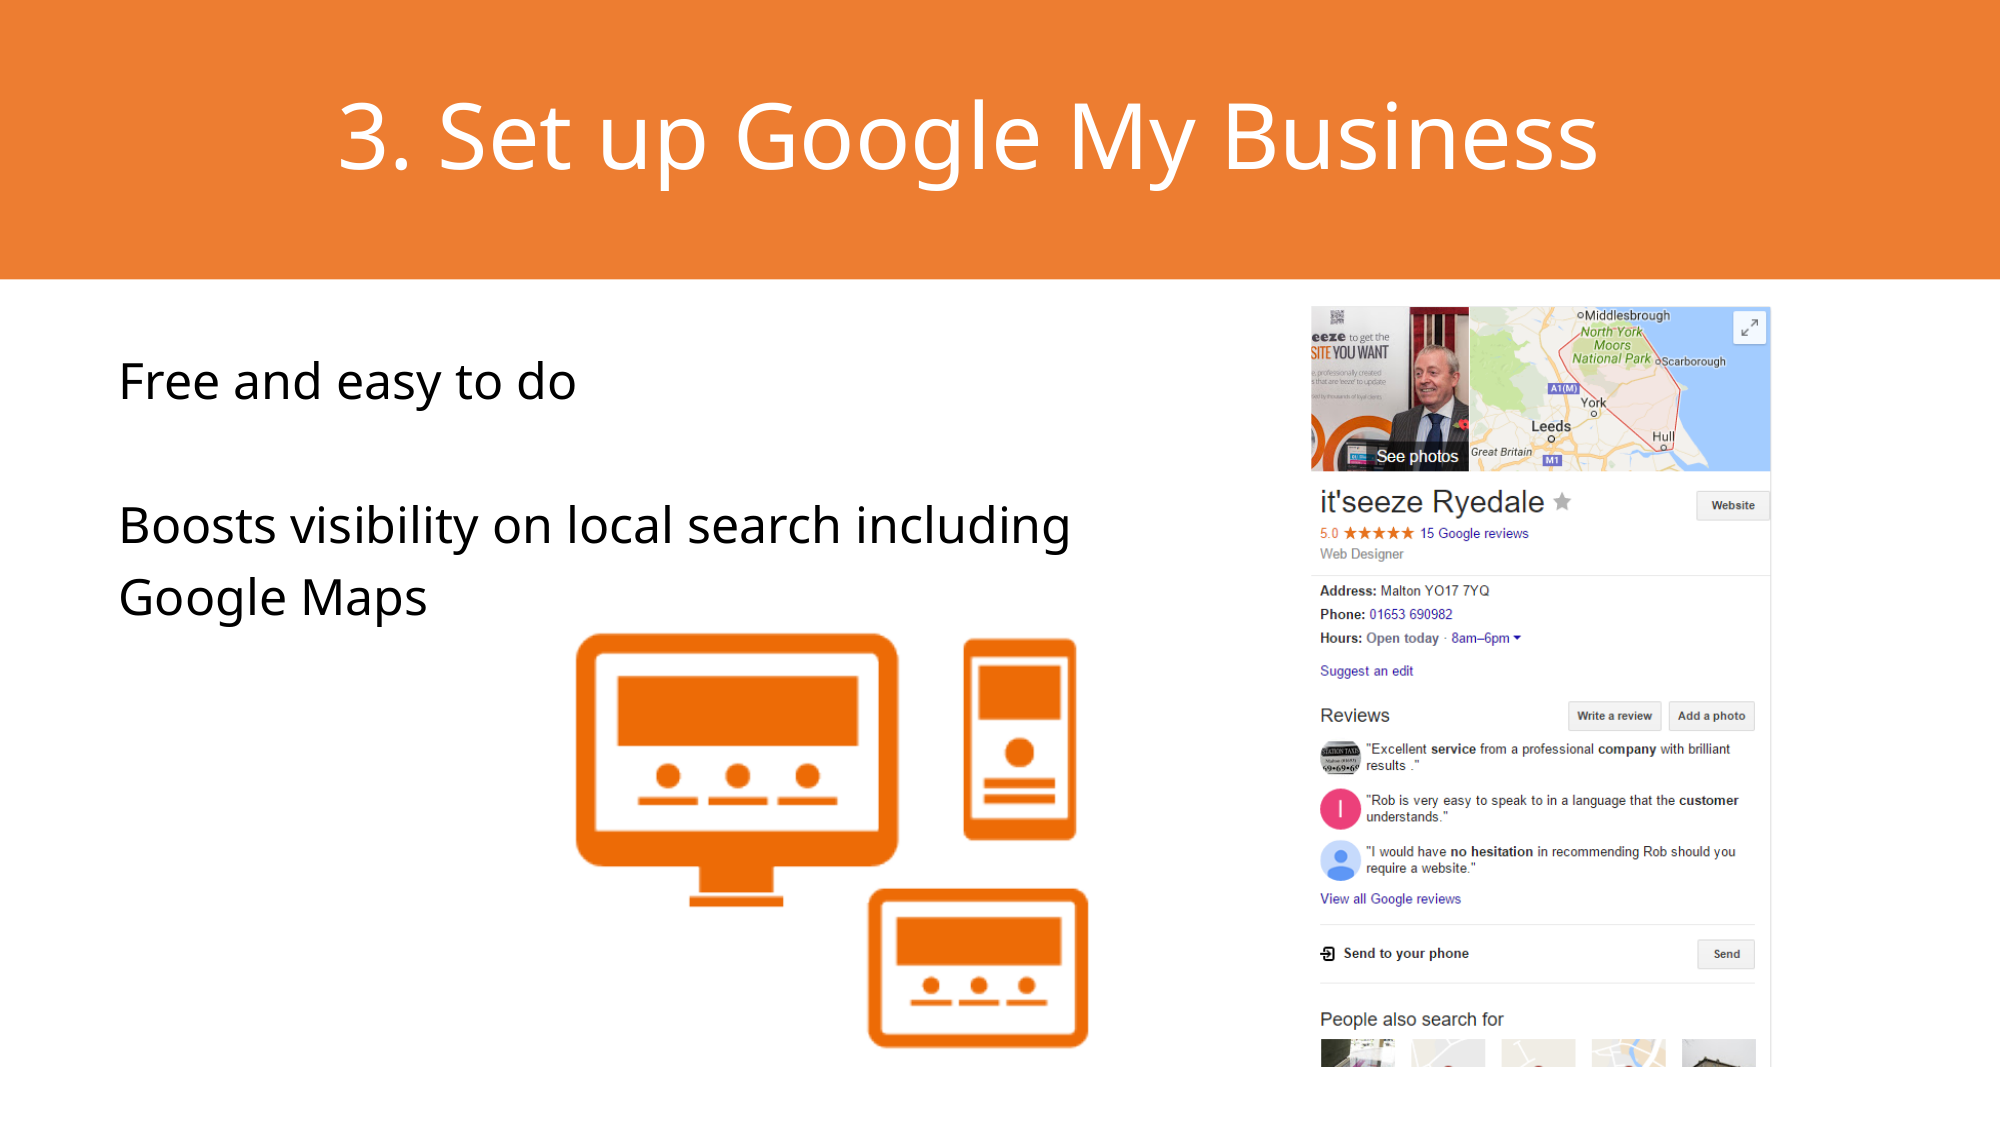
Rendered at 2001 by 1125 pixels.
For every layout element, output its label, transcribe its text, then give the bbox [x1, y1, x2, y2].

picture [1311, 299, 1775, 1067]
text_box Free and easy to do Boosts visibility on local search including Google Maps [103, 329, 1175, 633]
picture [496, 506, 1153, 1125]
title 3. Set up Google My Business [38, 51, 1901, 229]
text_box [0, 0, 2000, 280]
